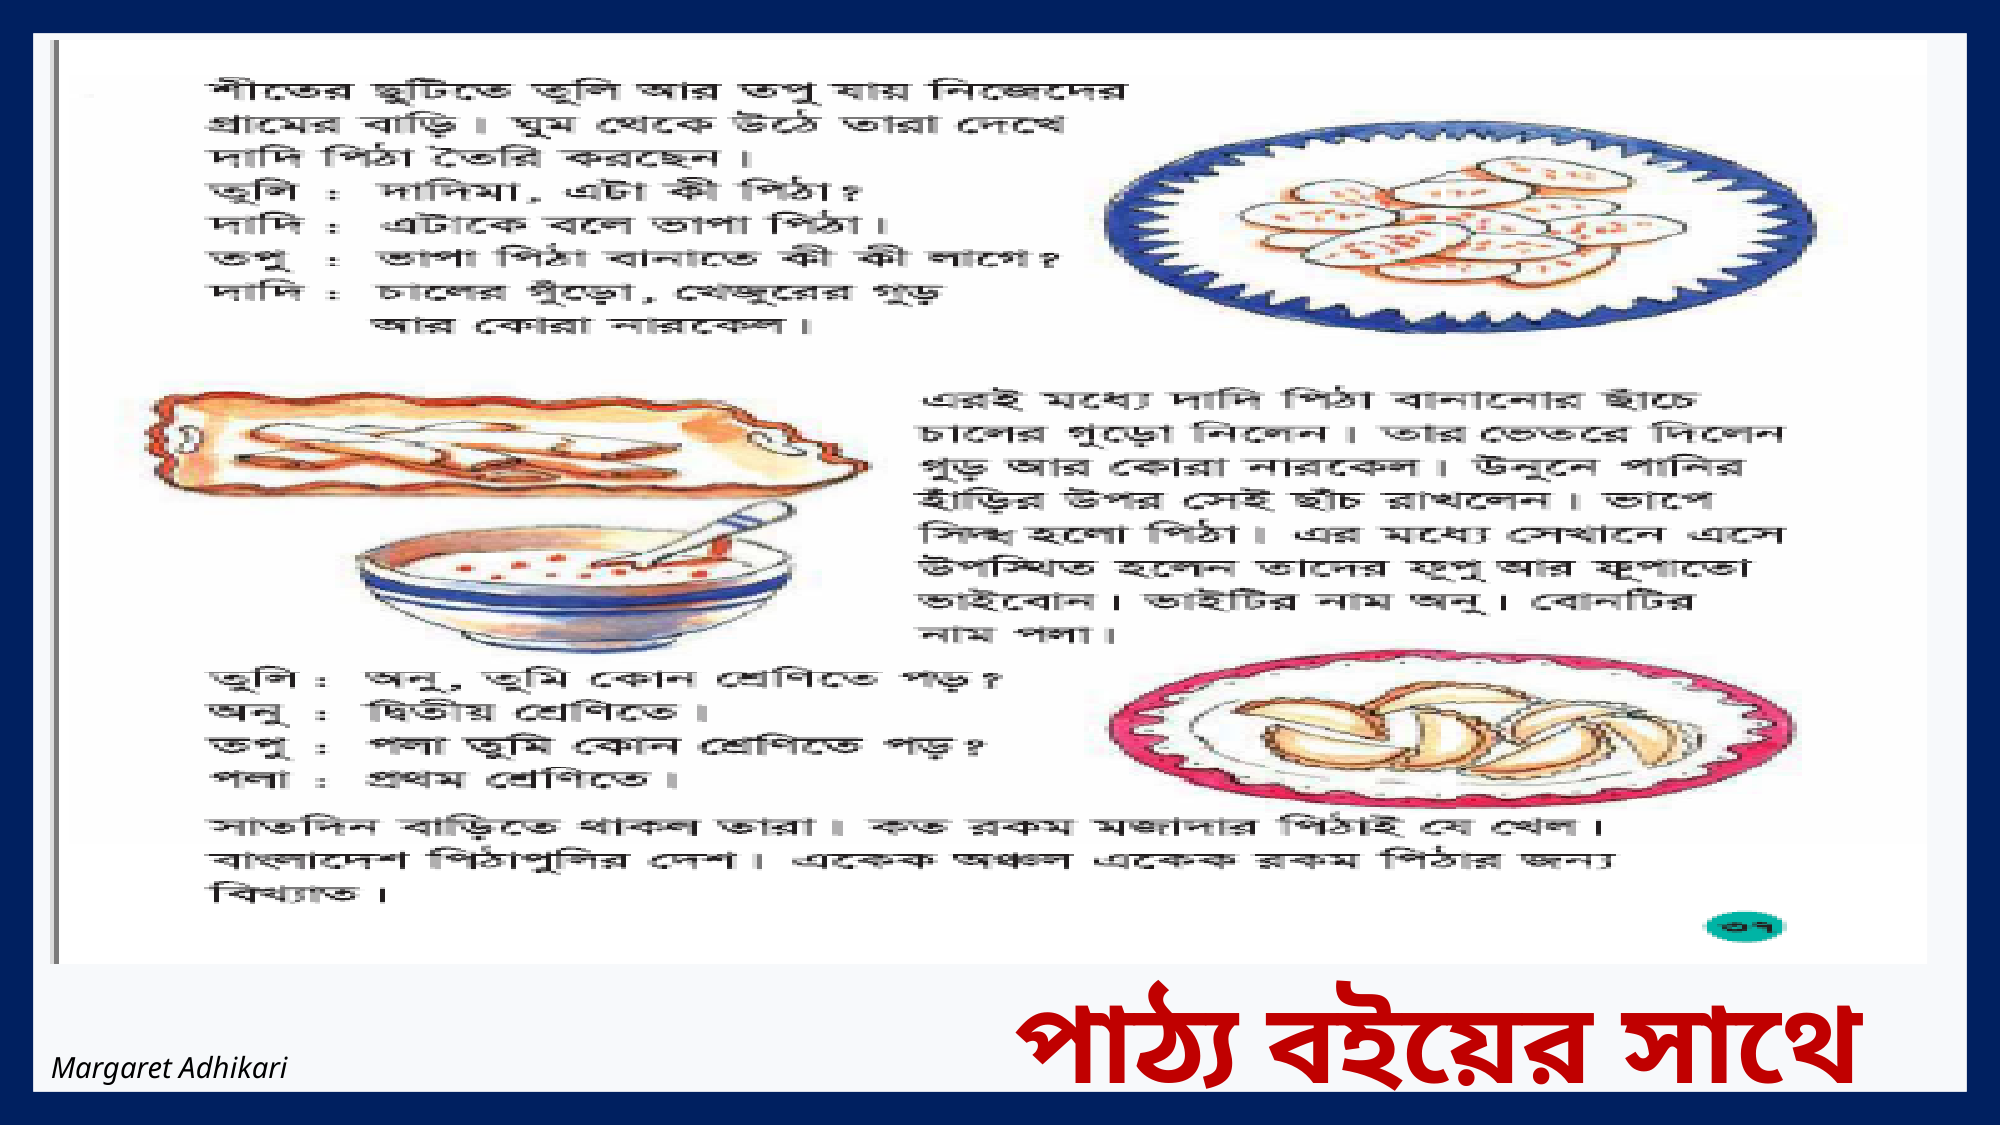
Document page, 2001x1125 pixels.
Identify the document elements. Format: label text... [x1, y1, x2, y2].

text_box পাঠ্য বইয়ের সাথে সংযোগ [999, 963, 1950, 1125]
text_box [0, 0, 2000, 1125]
picture [49, 40, 1928, 964]
